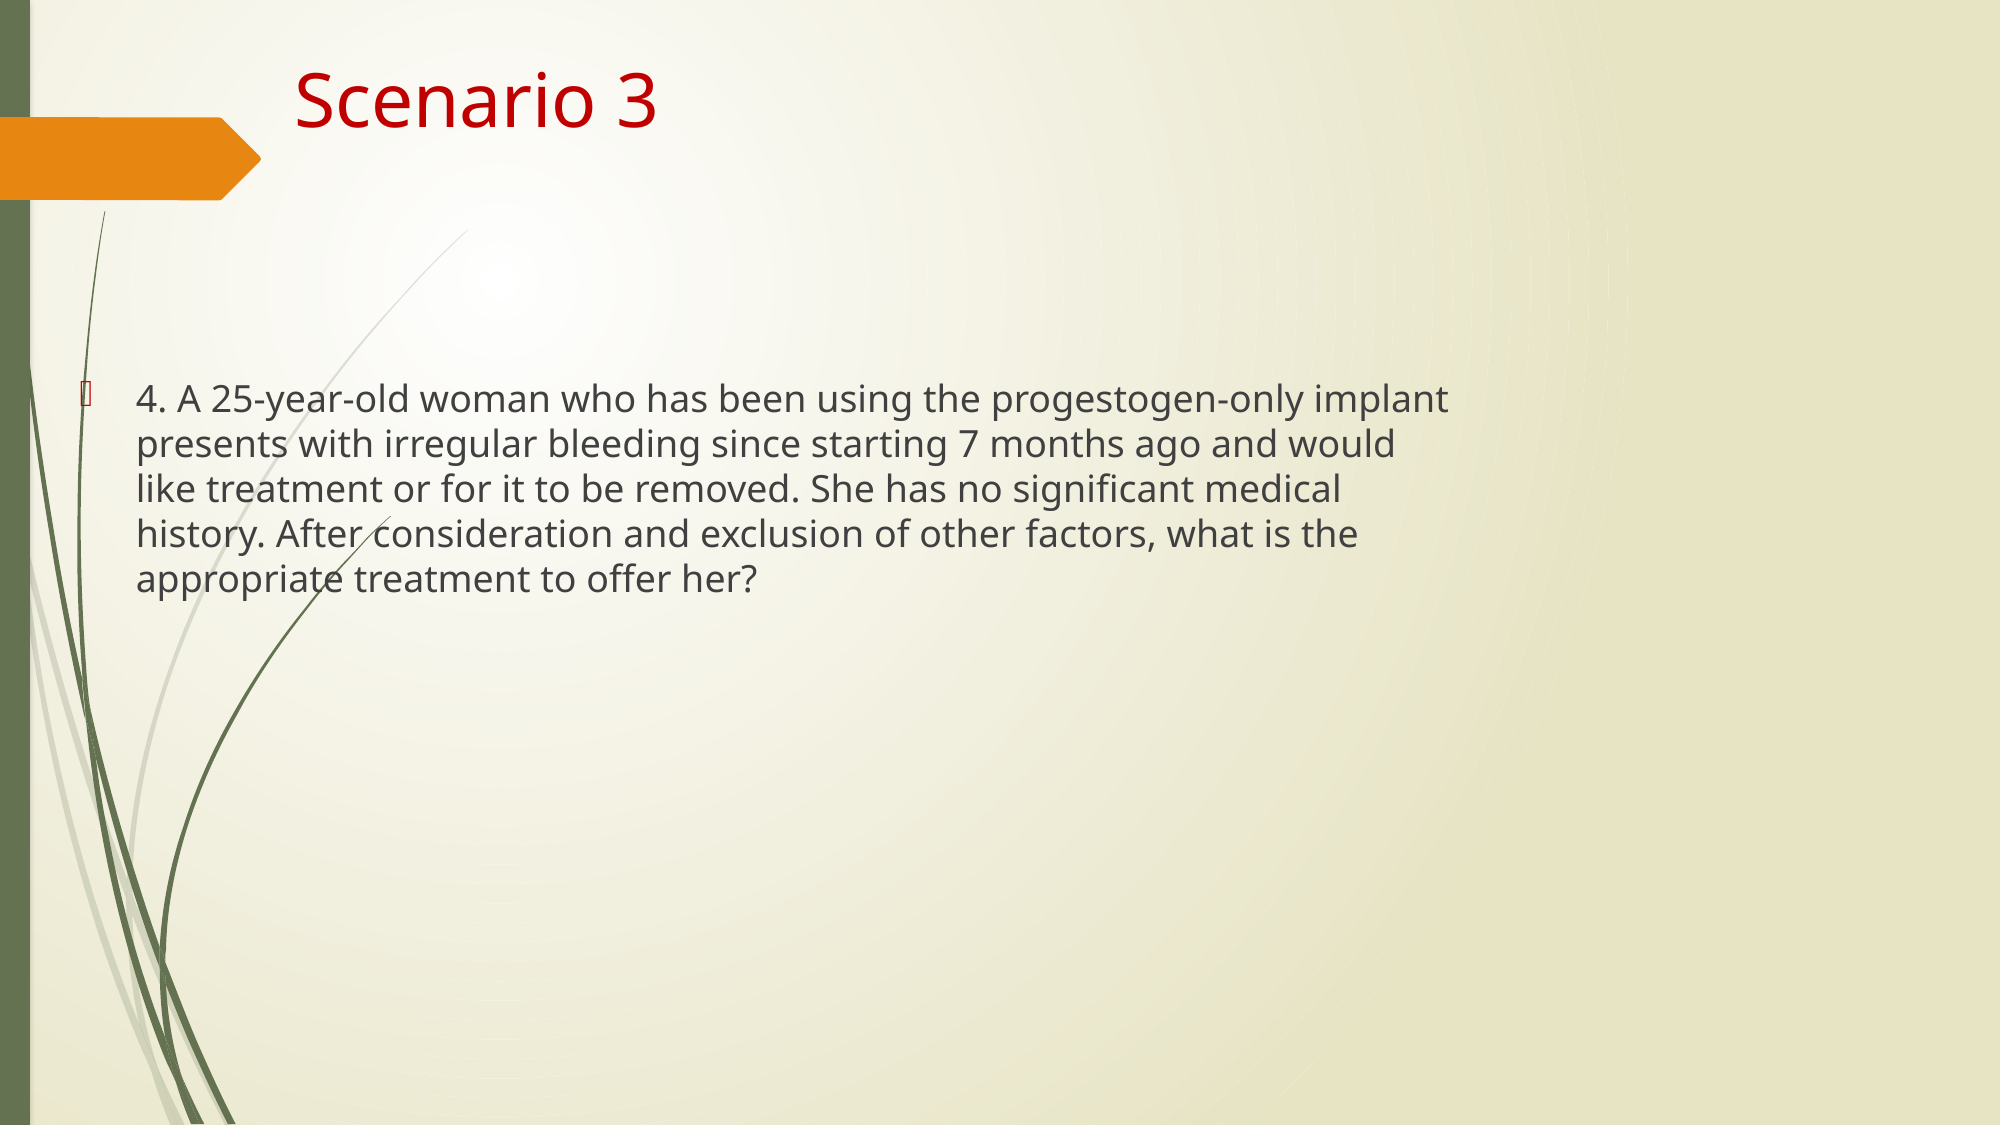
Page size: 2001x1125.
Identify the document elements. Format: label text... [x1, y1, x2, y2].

title Scenario 3 [64, 45, 1475, 236]
list 4. A 25-year-old woman who has been using the progestogen-only implant presents with irregular bleeding since starting 7 months ago and would like treatment or for it to be removed. She has no significant medical history. After consideration and exclusion of other factors, what is the appropriate treatment to offer her? [64, 236, 1475, 873]
